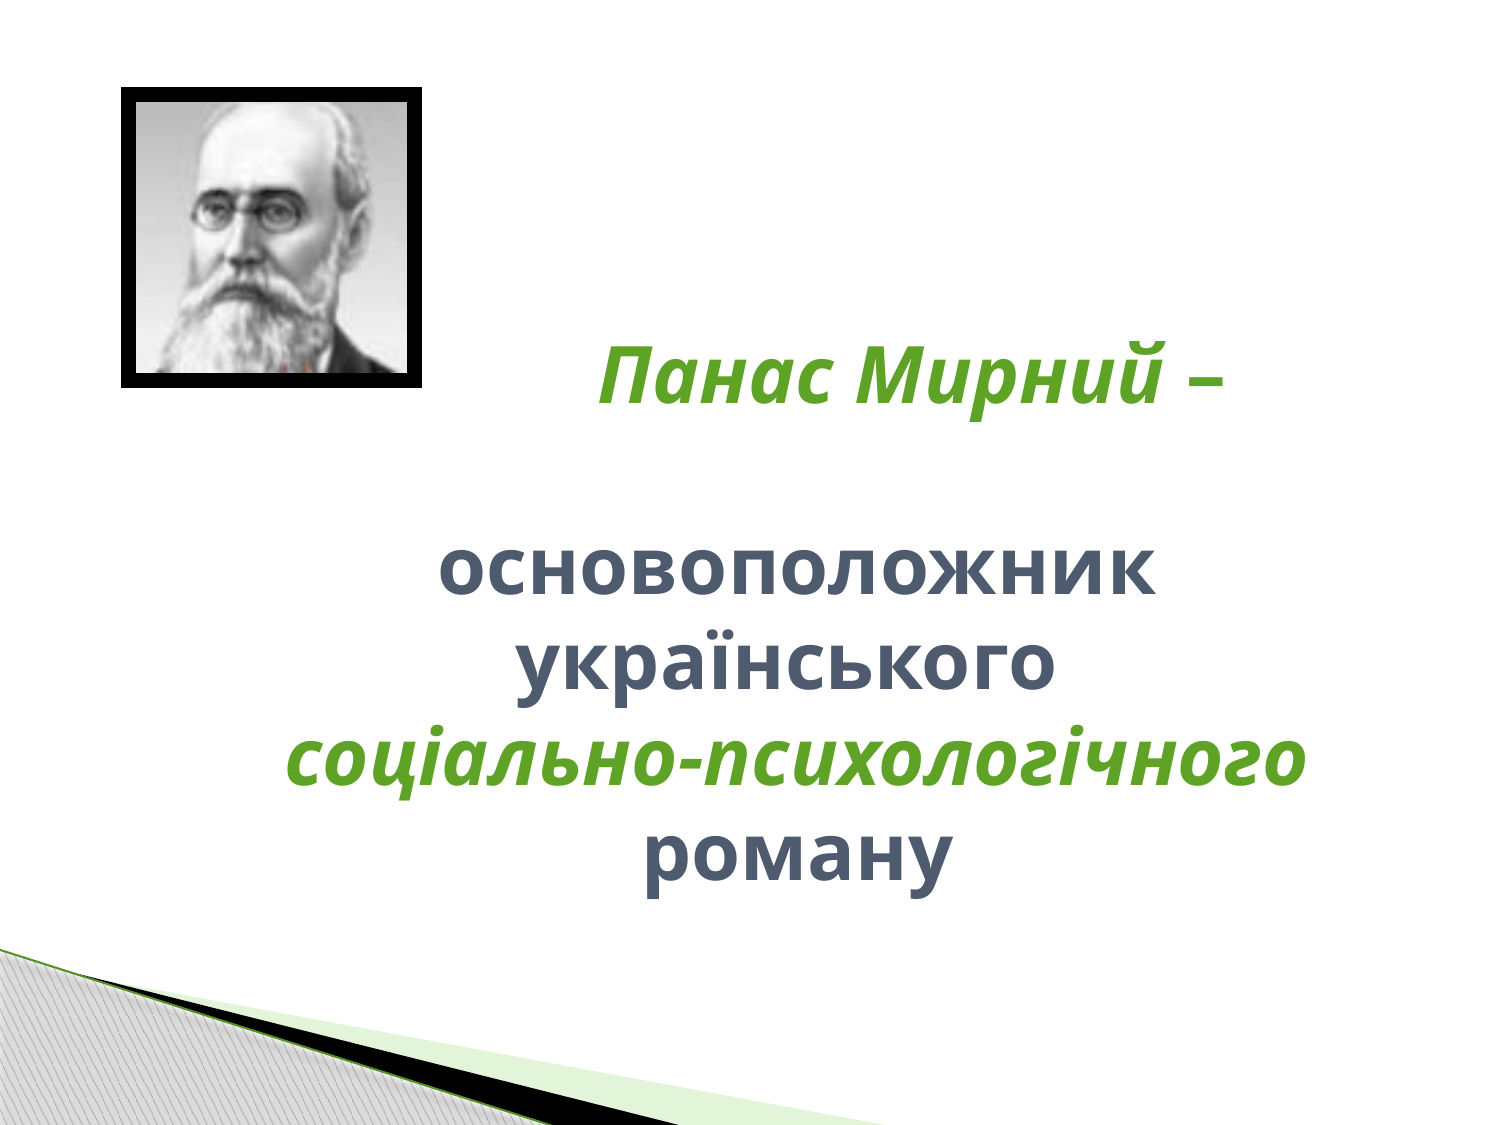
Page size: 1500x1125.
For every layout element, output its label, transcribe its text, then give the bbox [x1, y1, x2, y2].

title Панас Мирний – основоположник українського соціально-психологічного роману [159, 219, 1436, 905]
picture [135, 101, 408, 374]
